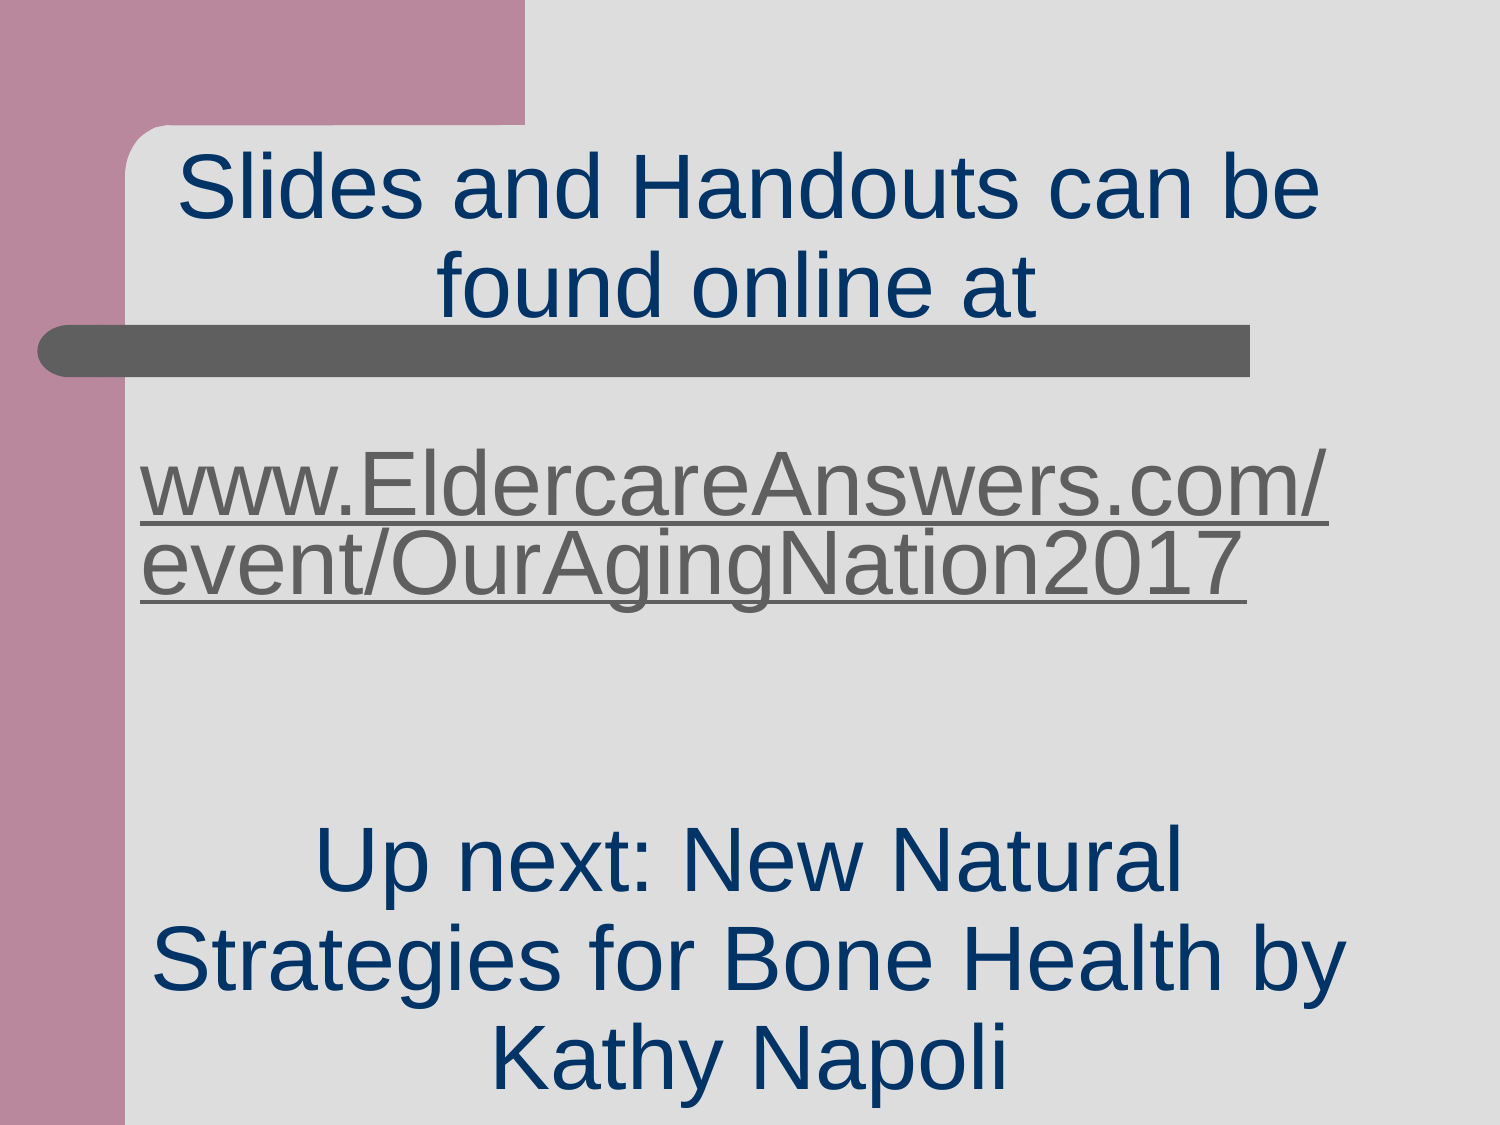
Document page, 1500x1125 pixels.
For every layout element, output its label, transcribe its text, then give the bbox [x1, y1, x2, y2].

title Slides and Handouts can be found online at www.EldercareAnswers.com/event/OurAgingNation2017 Up next: New Natural Strategies for Bone Health by Kathy Napoli [125, 132, 1375, 1038]
